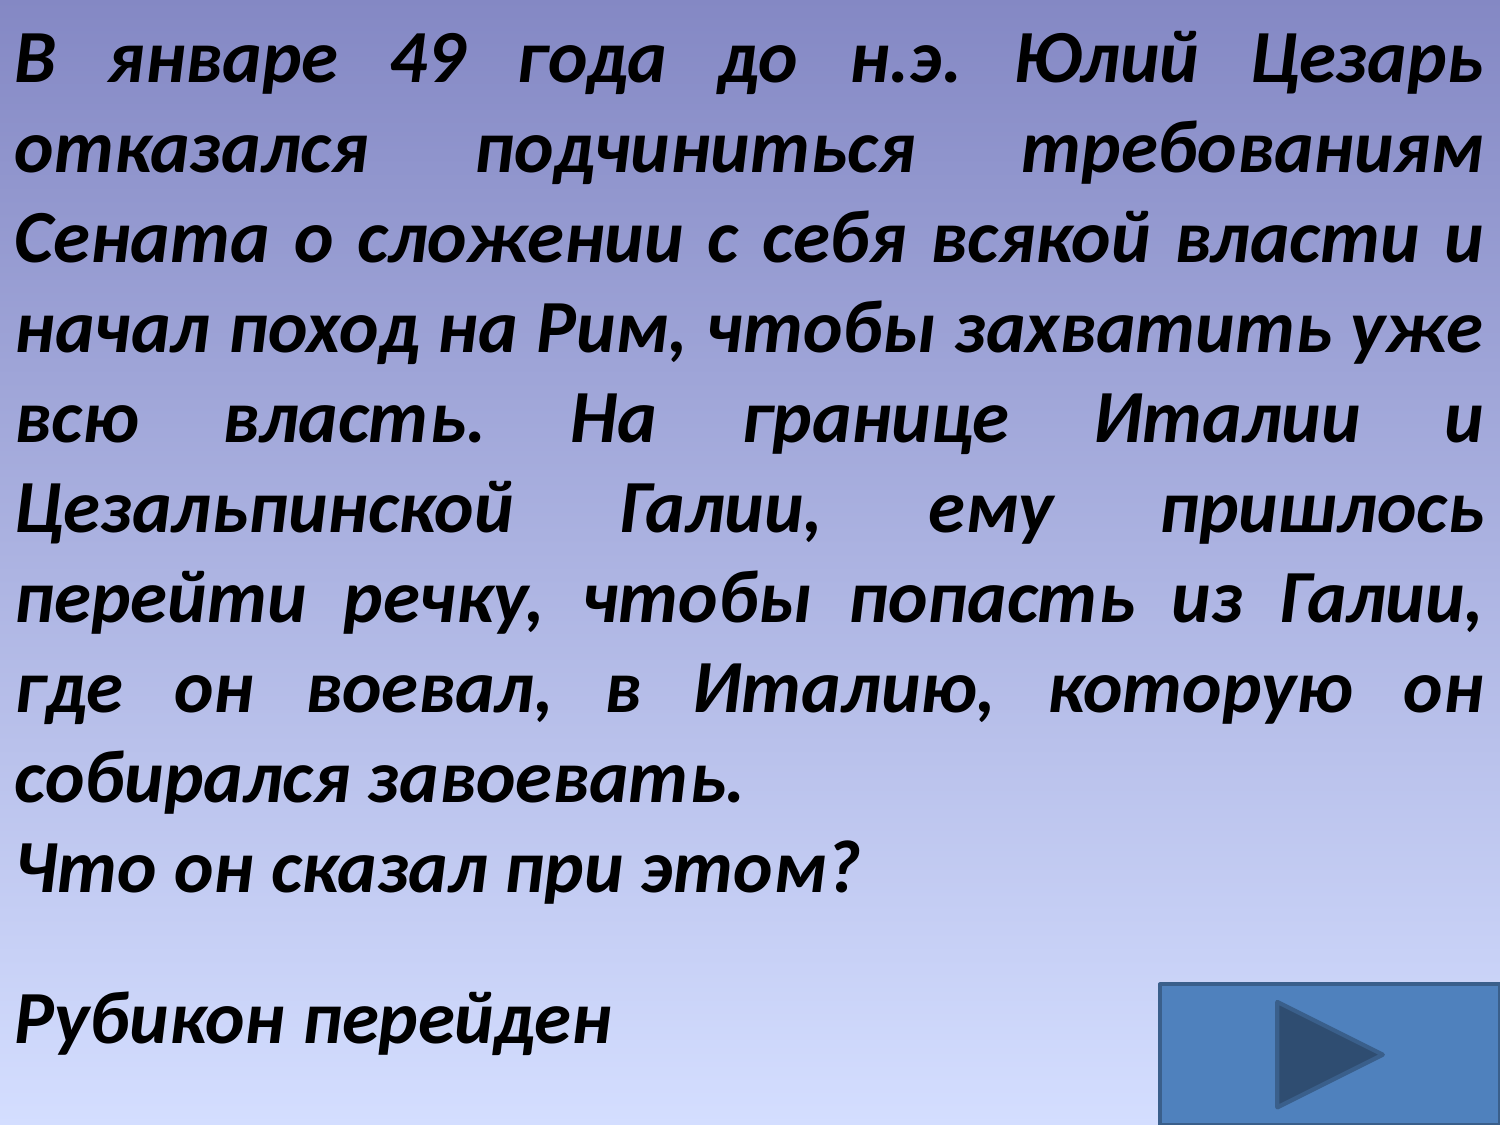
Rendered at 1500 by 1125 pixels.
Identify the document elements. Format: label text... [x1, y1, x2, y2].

text_box В январе 49 года до н.э. Юлий Цезарь отказался подчиниться требованиям Сената о сложении с себя всякой власти и начал поход на Рим, чтобы захватить уже всю власть. На границе Италии и Цезальпинской Галии, ему пришлось перейти речку, чтобы попасть из Галии, где он воевал, в Италию, которую он собирался завоевать. Что он сказал при этом? [0, 0, 1500, 915]
text_box Рубикон перейден [0, 960, 1500, 1066]
text_box [1158, 982, 1500, 1125]
